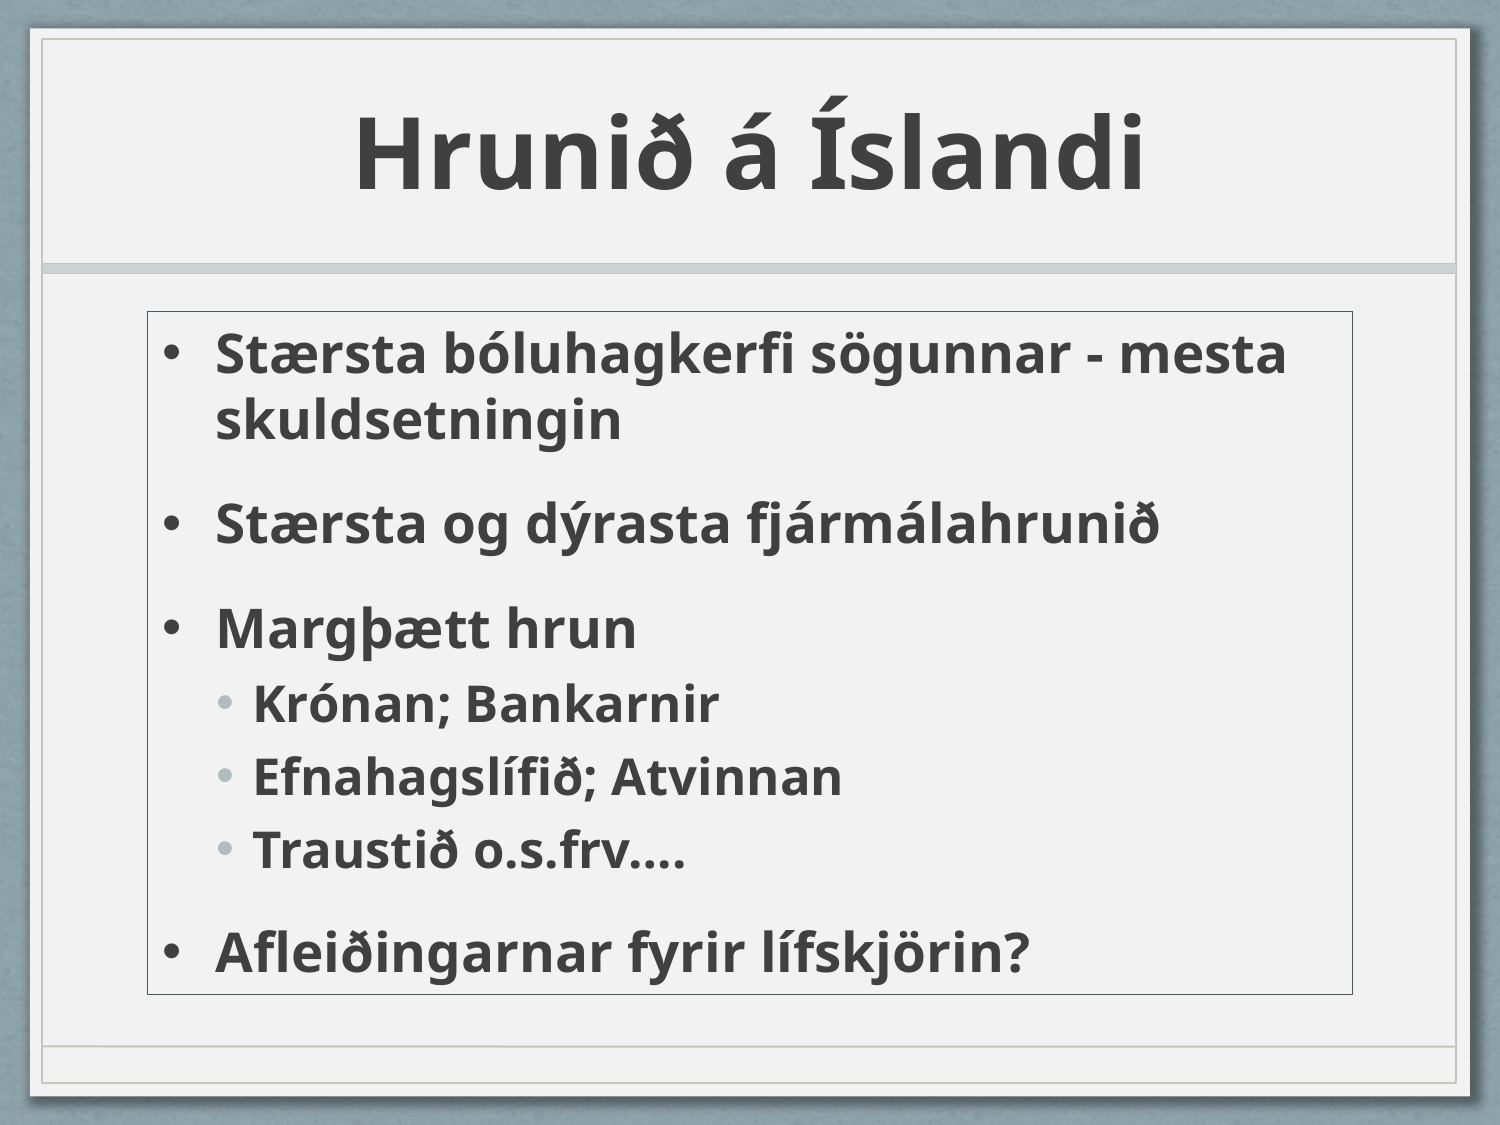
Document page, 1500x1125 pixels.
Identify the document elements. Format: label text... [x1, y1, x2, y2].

title Hrunið á Íslandi [147, 40, 1353, 260]
list Stærsta bóluhagkerfi sögunnar - mesta skuldsetningin Stærsta og dýrasta fjármálahrunið Margþætt hrun Krónan; Bankarnir Efnahagslífið; Atvinnan Traustið o.s.frv…. Afleiðingarnar fyrir lífskjörin? [147, 311, 1353, 995]
